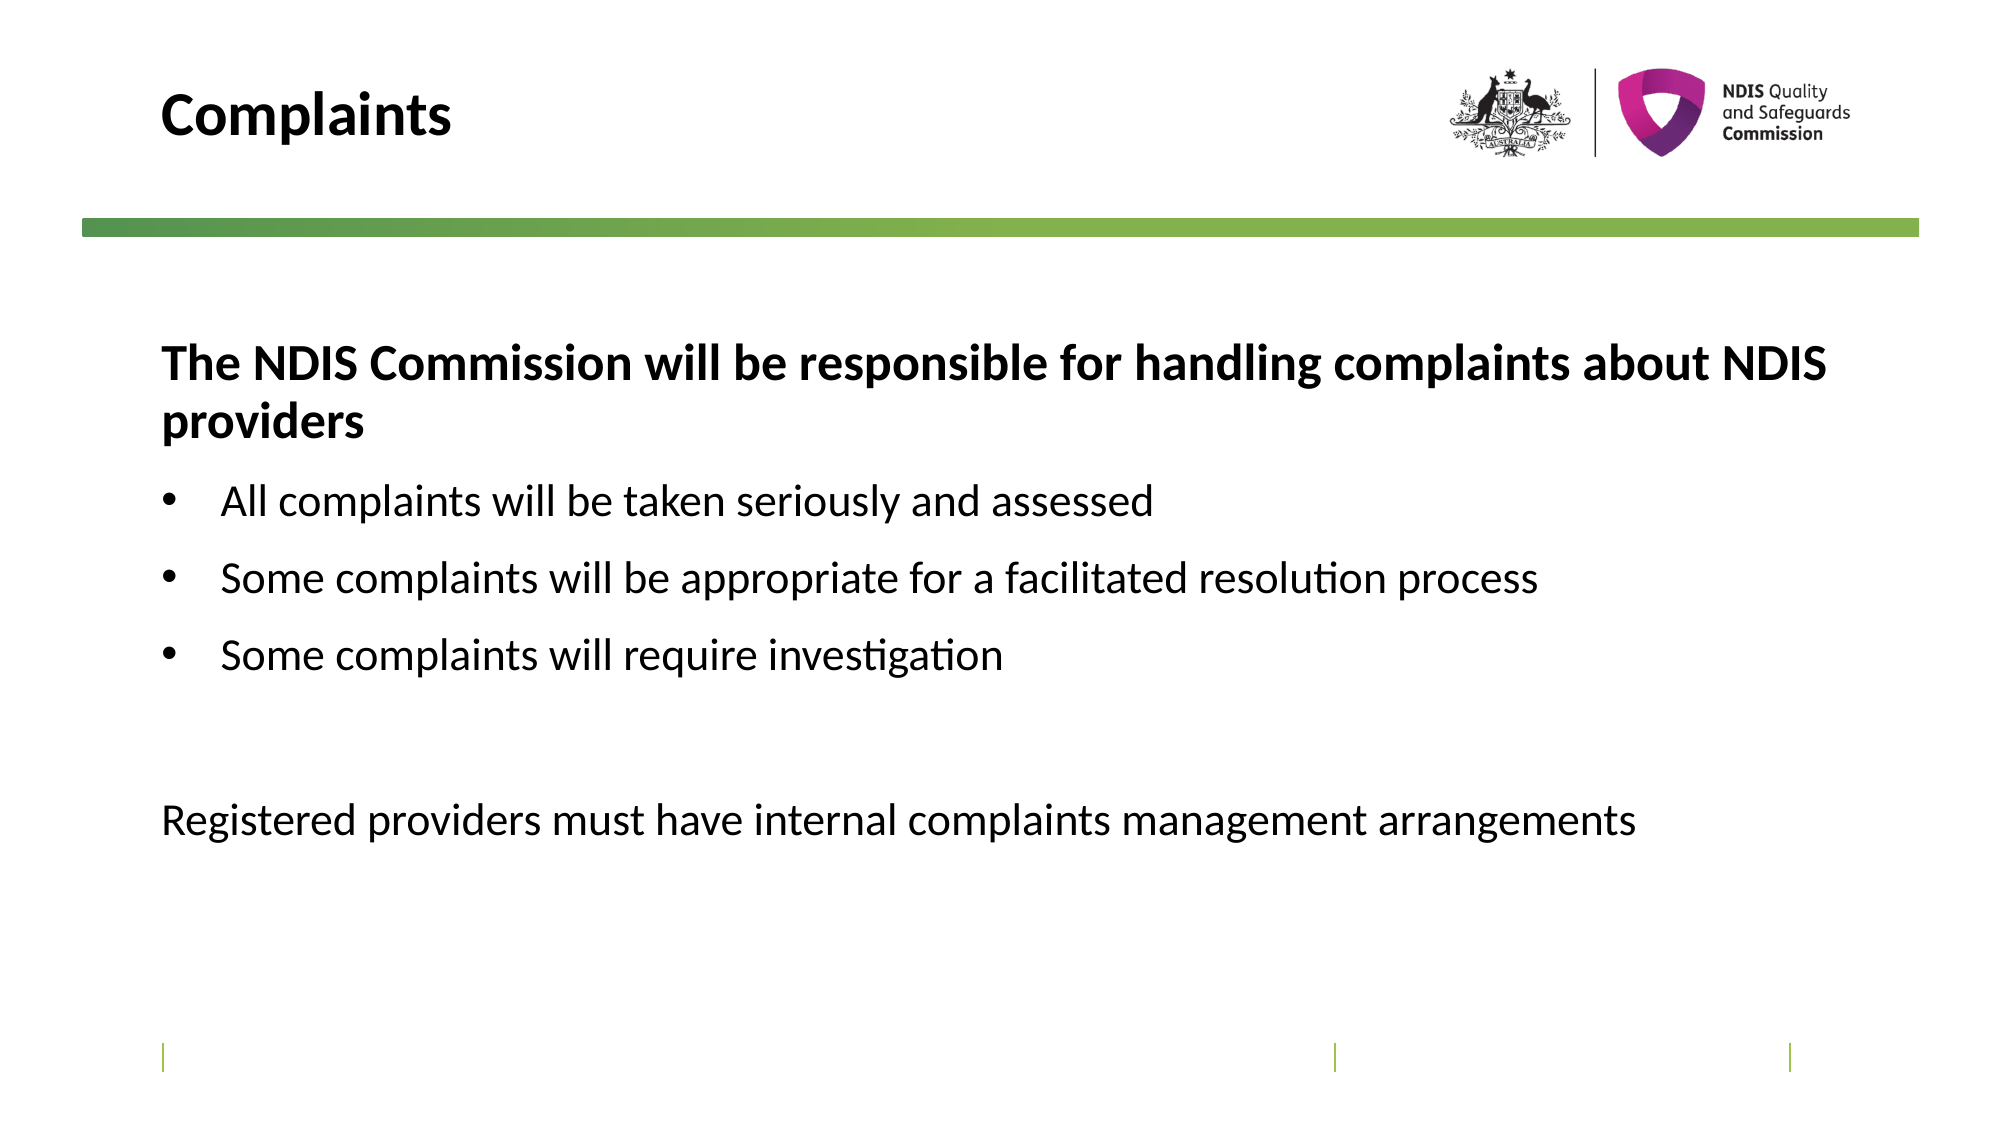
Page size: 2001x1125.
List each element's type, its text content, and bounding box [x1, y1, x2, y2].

title Complaints [161, 0, 1335, 226]
picture [1423, 42, 1876, 183]
list The NDIS Commission will be responsible for handling complaints about NDIS providers All complaints will be taken seriously and assessed Some complaints will be appropriate for a facilitated resolution process Some complaints will require investigation Registered providers must have internal complaints management arrangements [161, 332, 1839, 1018]
